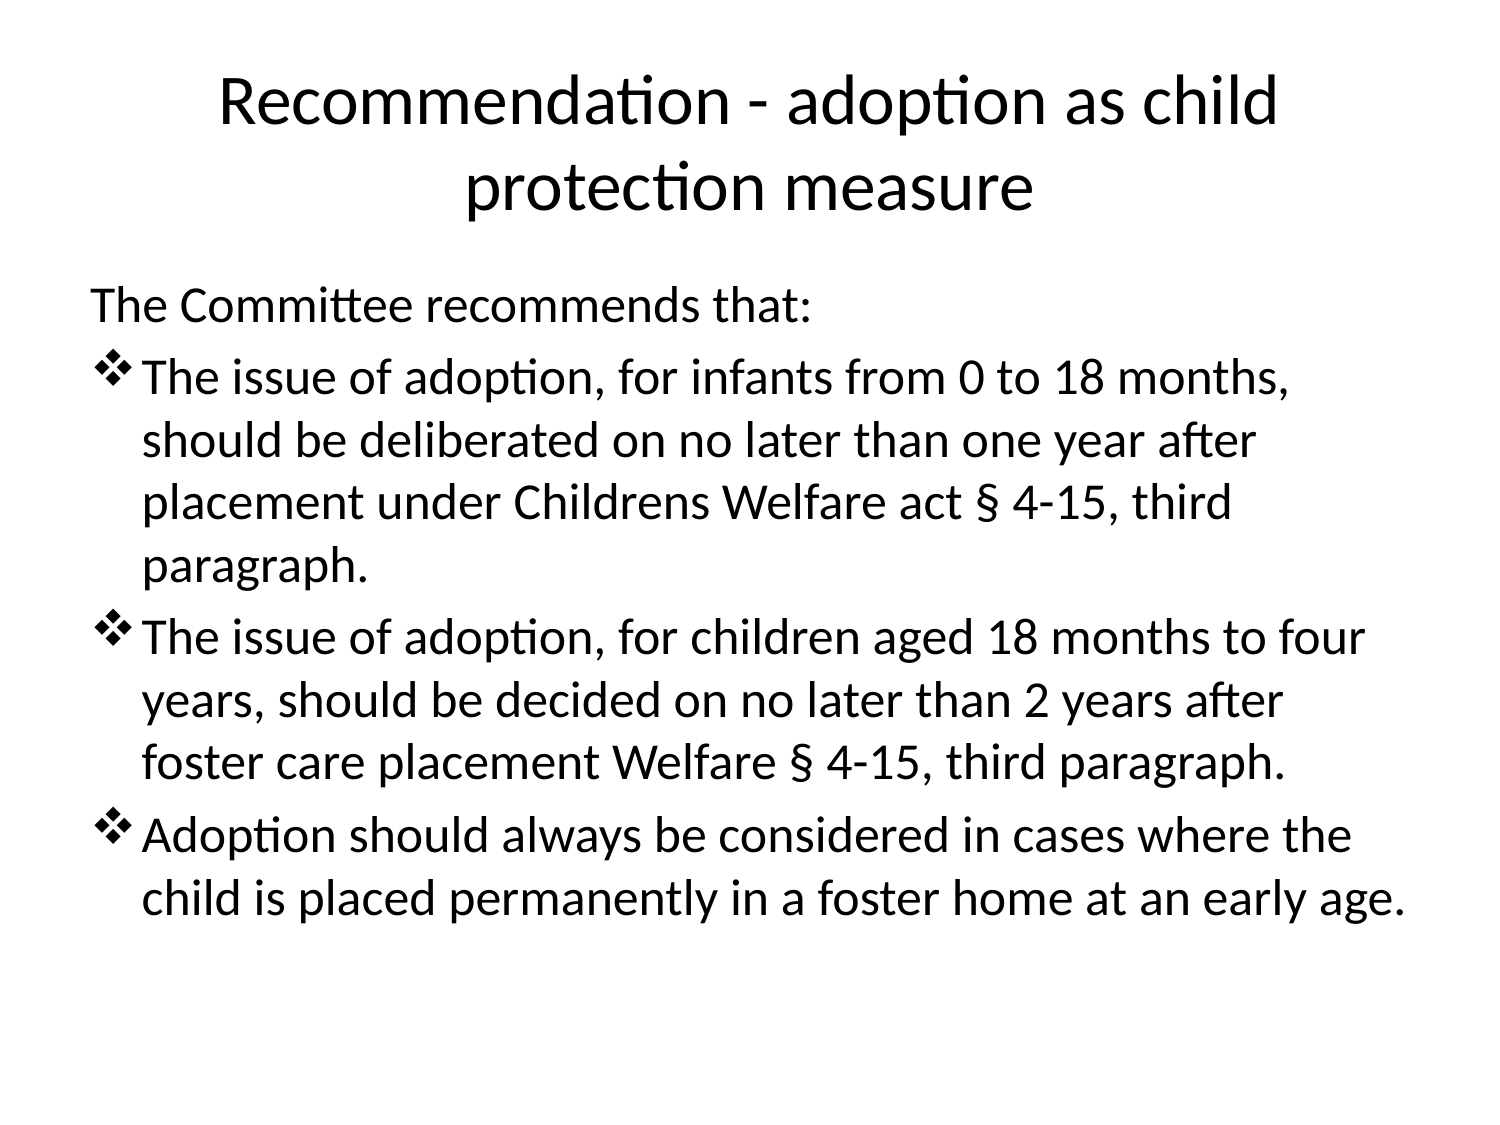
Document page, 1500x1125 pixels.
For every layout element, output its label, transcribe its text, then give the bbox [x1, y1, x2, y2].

title Recommendation - adoption as child protection measure [75, 45, 1425, 233]
list The Committee recommends that: The issue of adoption, for infants from 0 to 18 months, should be deliberated on no later than one year after placement under Childrens Welfare act § 4-15, third paragraph. The issue of adoption, for children aged 18 months to four years, should be decided on no later than 2 years after foster care placement Welfare § 4-15, third paragraph. Adoption should always be considered in cases where the child is placed permanently in a foster home at an early age. [75, 262, 1425, 1005]
